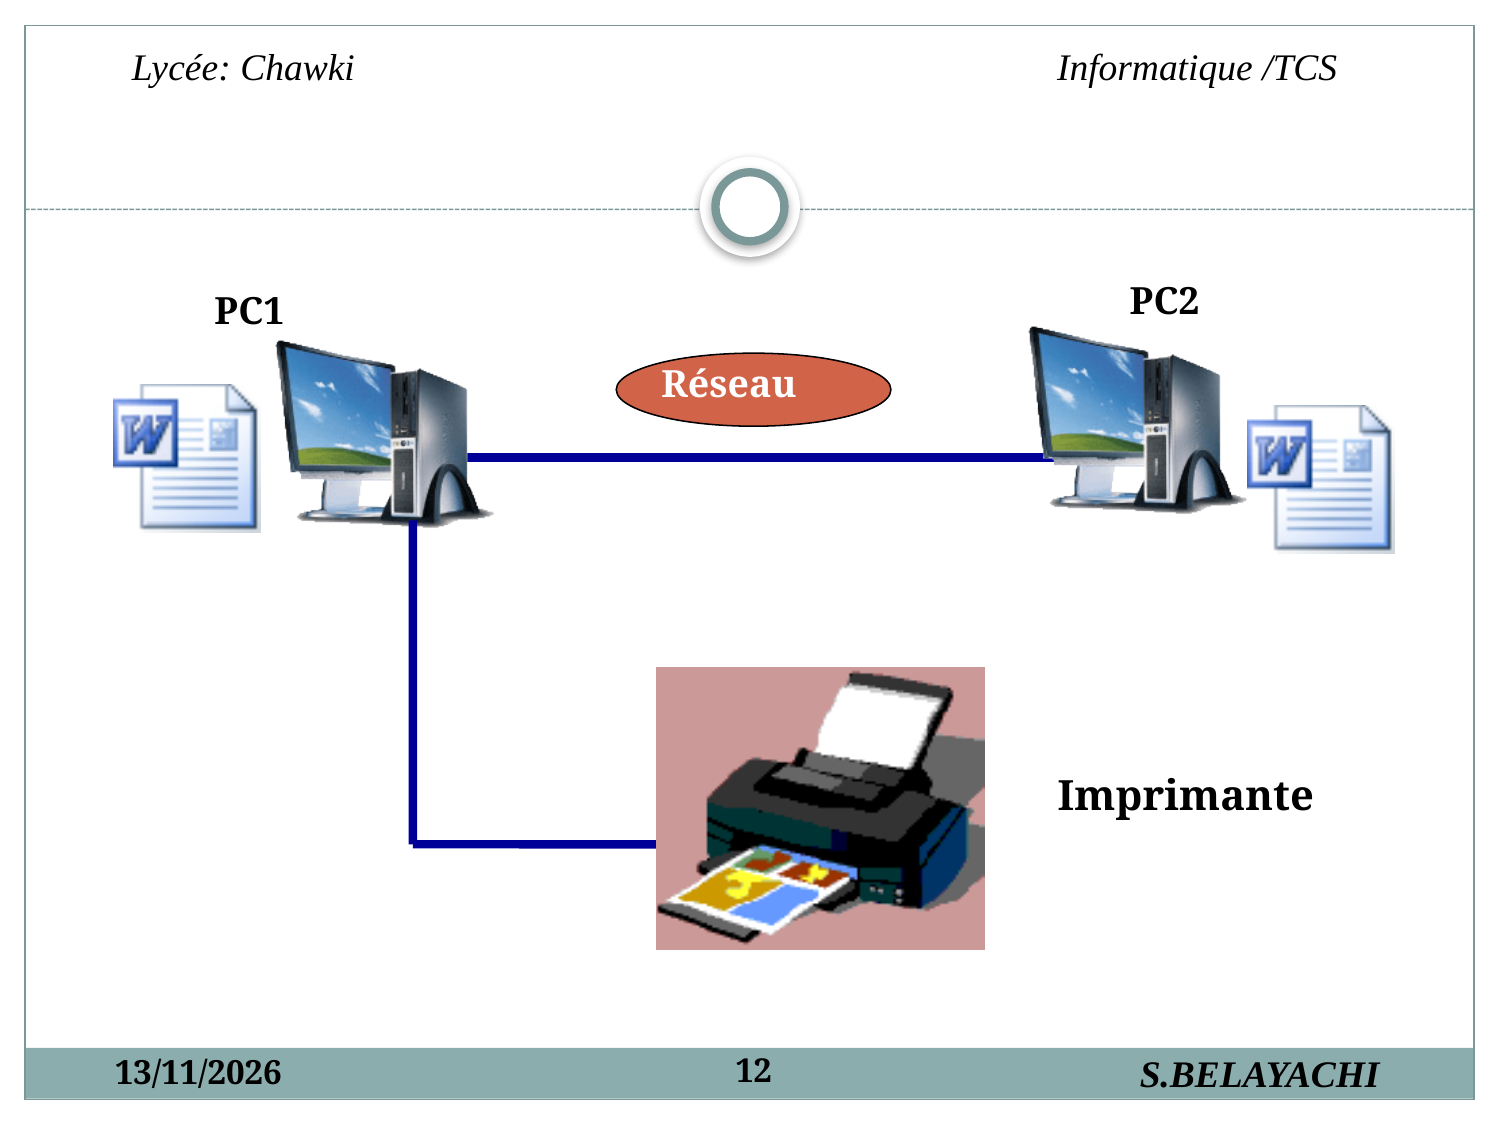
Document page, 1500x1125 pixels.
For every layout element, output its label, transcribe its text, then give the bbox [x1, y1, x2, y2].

text_box [616, 366, 646, 413]
text_box PC1 [199, 279, 444, 340]
text_box [871, 370, 891, 409]
picture [112, 384, 261, 533]
text_box [648, 413, 860, 427]
picture [270, 335, 500, 531]
text_box Réseau [646, 353, 871, 413]
picture [655, 667, 985, 950]
picture [1023, 321, 1395, 554]
text_box PC2 [1114, 269, 1359, 330]
text_box Imprimante [1042, 761, 1365, 827]
